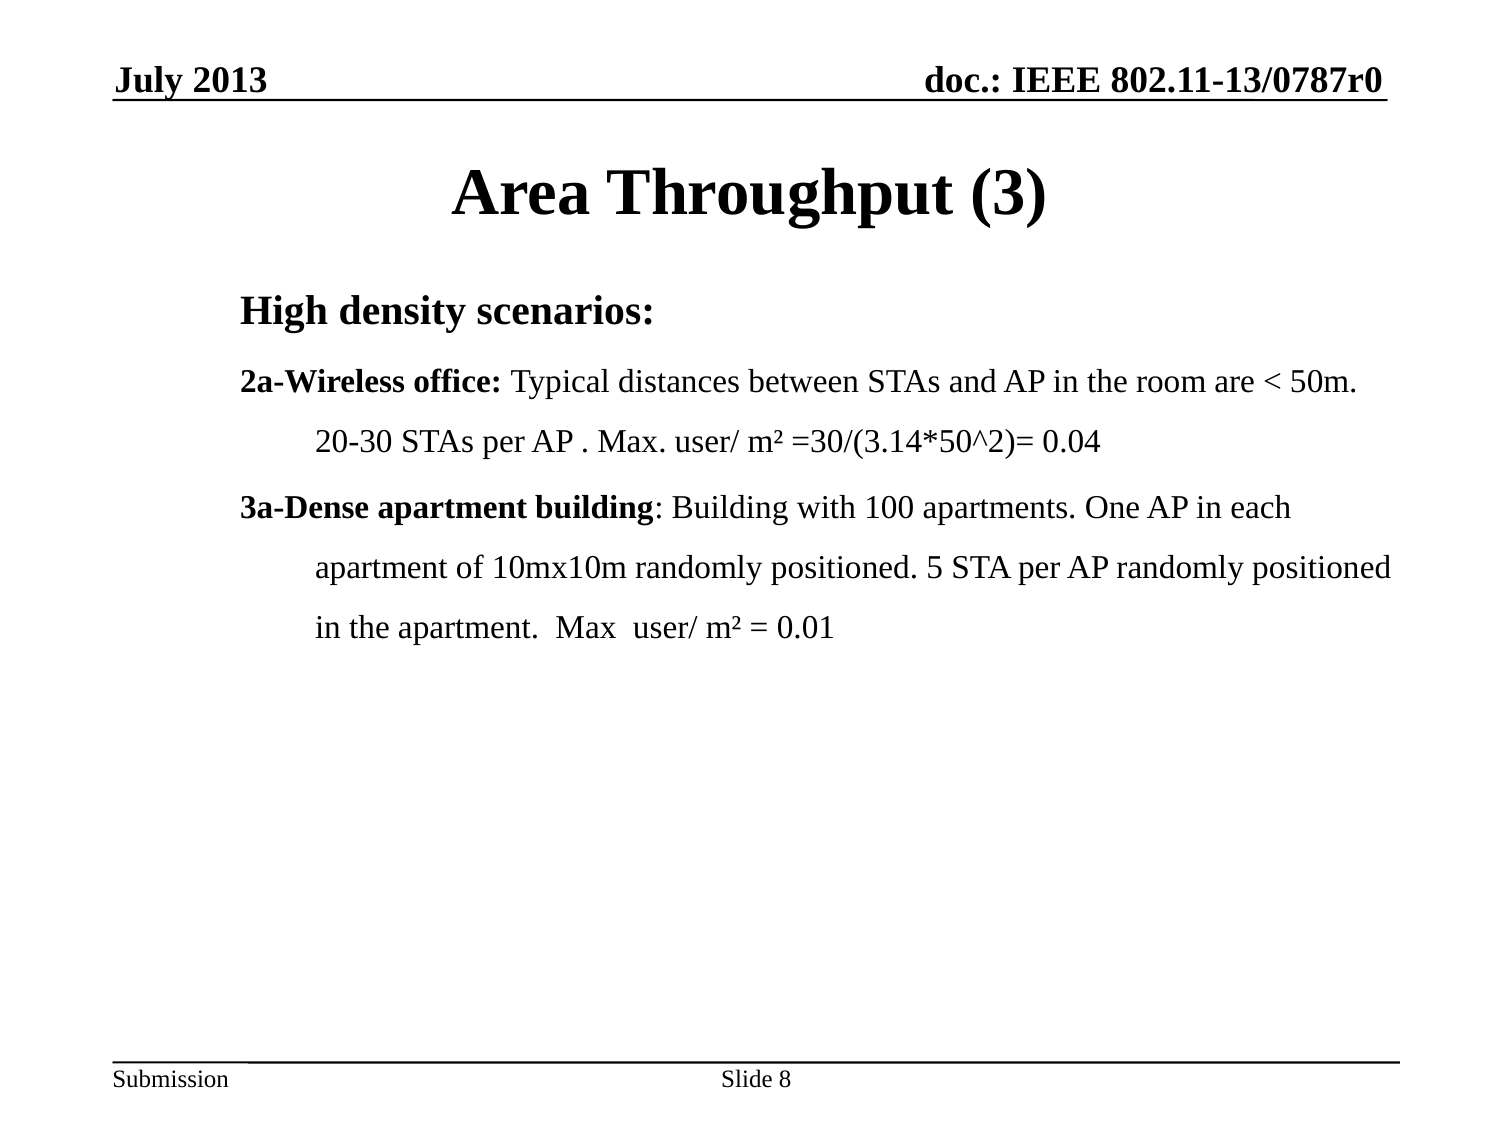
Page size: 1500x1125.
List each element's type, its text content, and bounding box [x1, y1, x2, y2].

text_box Slide 8 [675, 1062, 838, 1093]
title Area Throughput (3) [112, 124, 1388, 251]
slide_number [114, 54, 269, 100]
text_box High density scenarios: 2a-Wireless office: Typical distances between STAs and AP in the room are < 50m. 20-30 STAs per AP . Max. user/ m² =30/(3.14*50^2)= 0.04 3a-Dense apartment building: Building with 100 apartments. One AP in each apartment of 10mx10m randomly positioned. 5 STA per AP randomly positioned in the apartment. Max user/ m² = 0.01 [149, 249, 1425, 1050]
